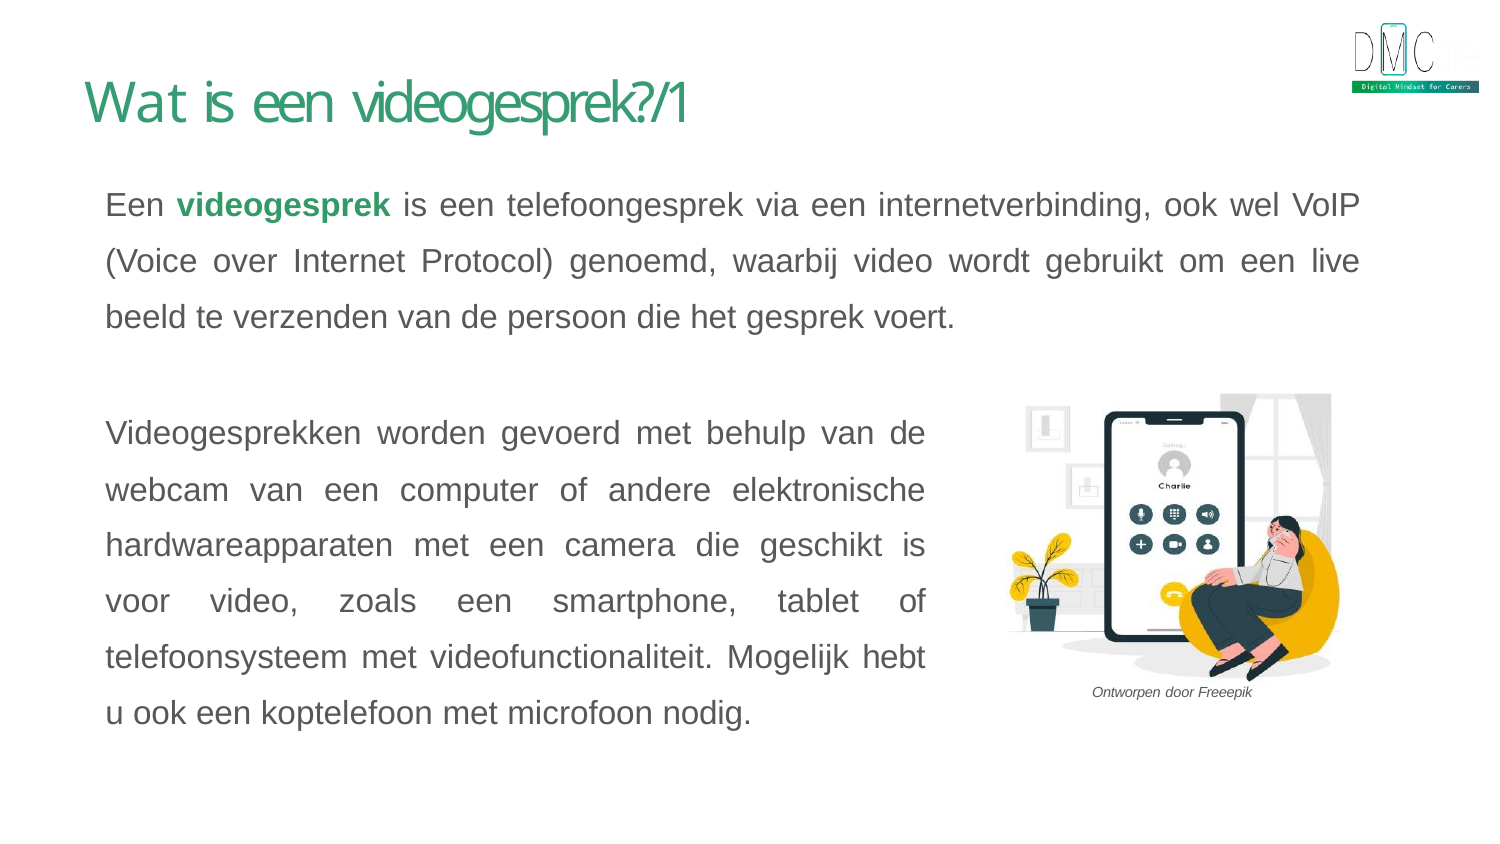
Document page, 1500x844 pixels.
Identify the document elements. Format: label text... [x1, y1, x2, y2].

picture [1351, 23, 1480, 93]
text_box Ontworpen door Freeepik [1090, 690, 1259, 701]
picture [1005, 393, 1344, 683]
text_box Videogesprekken worden gevoerd met behulp van de webcam van een computer of andere elektronische hardwareapparaten met een camera die geschikt is voor video, zoals een smartphone, tablet of telefoonsysteem met videofunctionaliteit. Mogelijk hebt u ook een koptelefoon met microfoon nodig. [103, 393, 927, 731]
text_box Een videogesprek is een telefoongesprek via een internetverbinding, ook wel VoIP (Voice over Internet Protocol) genoemd, waarbij video wordt gebruikt om een live beeld te verzenden van de persoon die het gesprek voert. [103, 165, 1361, 335]
title Wat is een videogesprek?/1 [82, 64, 801, 208]
